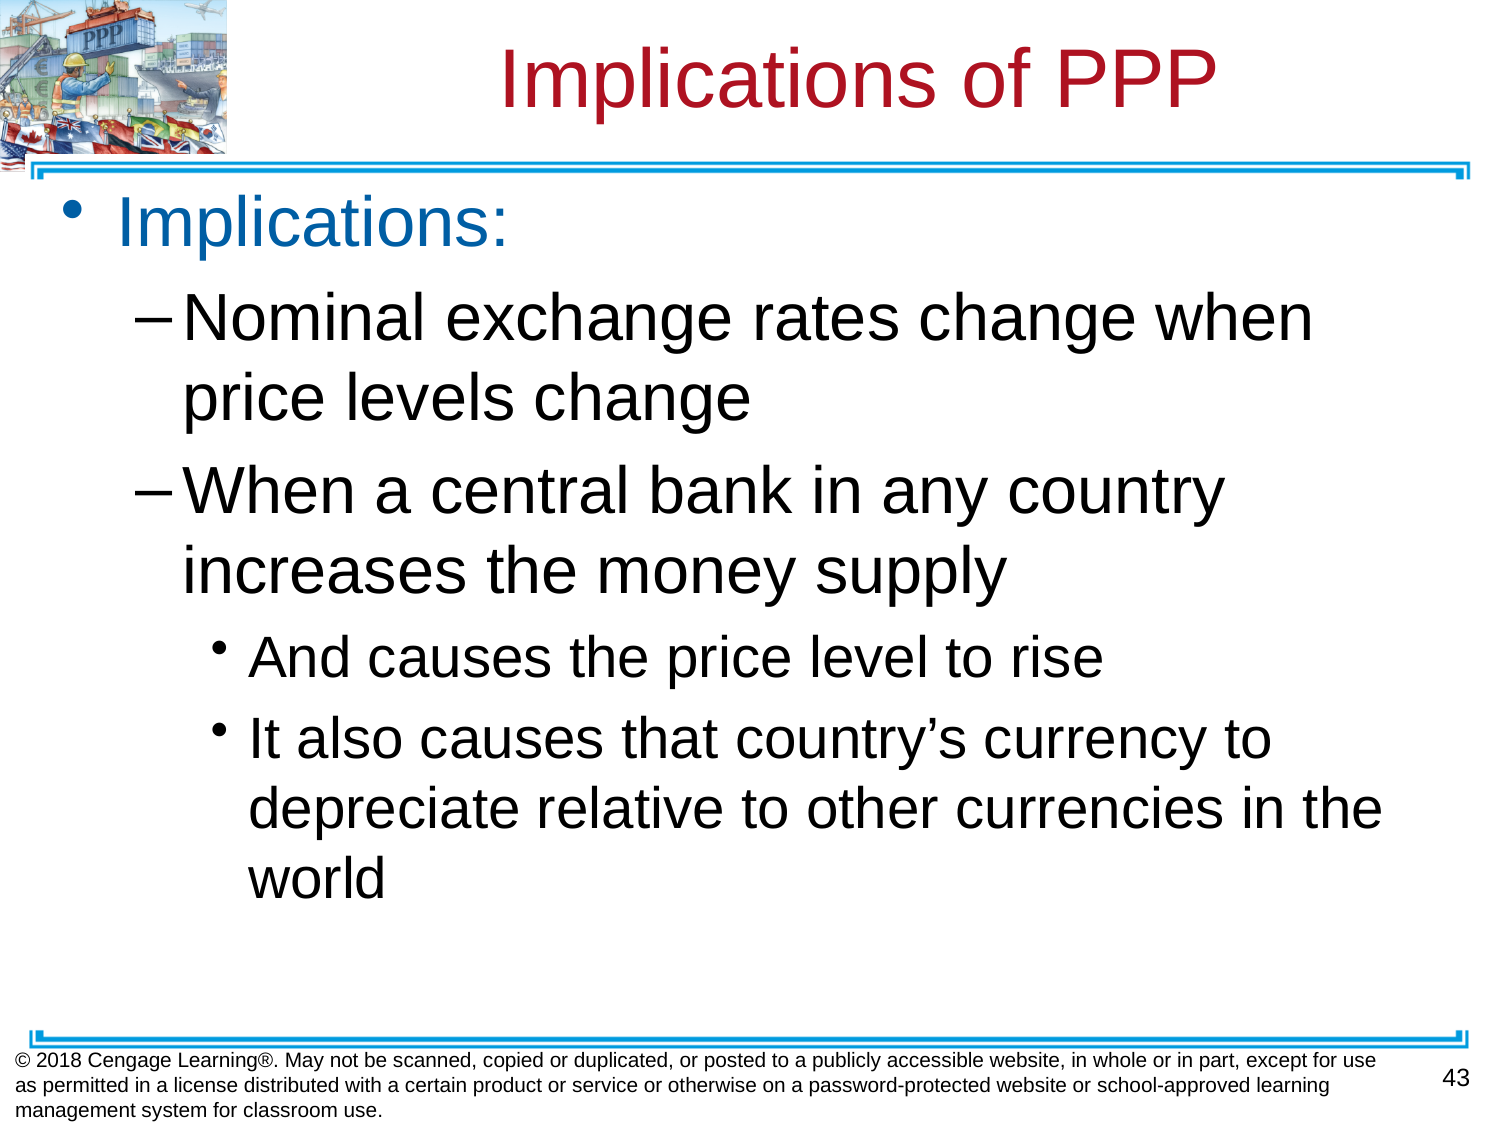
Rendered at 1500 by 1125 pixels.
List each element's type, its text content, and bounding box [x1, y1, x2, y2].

picture [1455, 1024, 1475, 1053]
list Implications: Nominal exchange rates change when price levels change When a central bank in any country increases the money supply And causes the price level to rise It also causes that country’s currency to depreciate relative to other currencies in the world [45, 168, 1455, 1055]
picture [0, 0, 1475, 186]
picture [25, 1024, 45, 1043]
footer © 2018 Cengage Learning®. May not be scanned, copied or duplicated, or posted to a publicly accessible website, in whole or in part, except for use as permitted in a license distributed with a certain product or service or otherwise on a password-protected website or school-approved learning management system for classroom use. [0, 1043, 1412, 1125]
title Implications of PPP [219, 16, 1500, 158]
slide_number 43 [1412, 1052, 1500, 1117]
